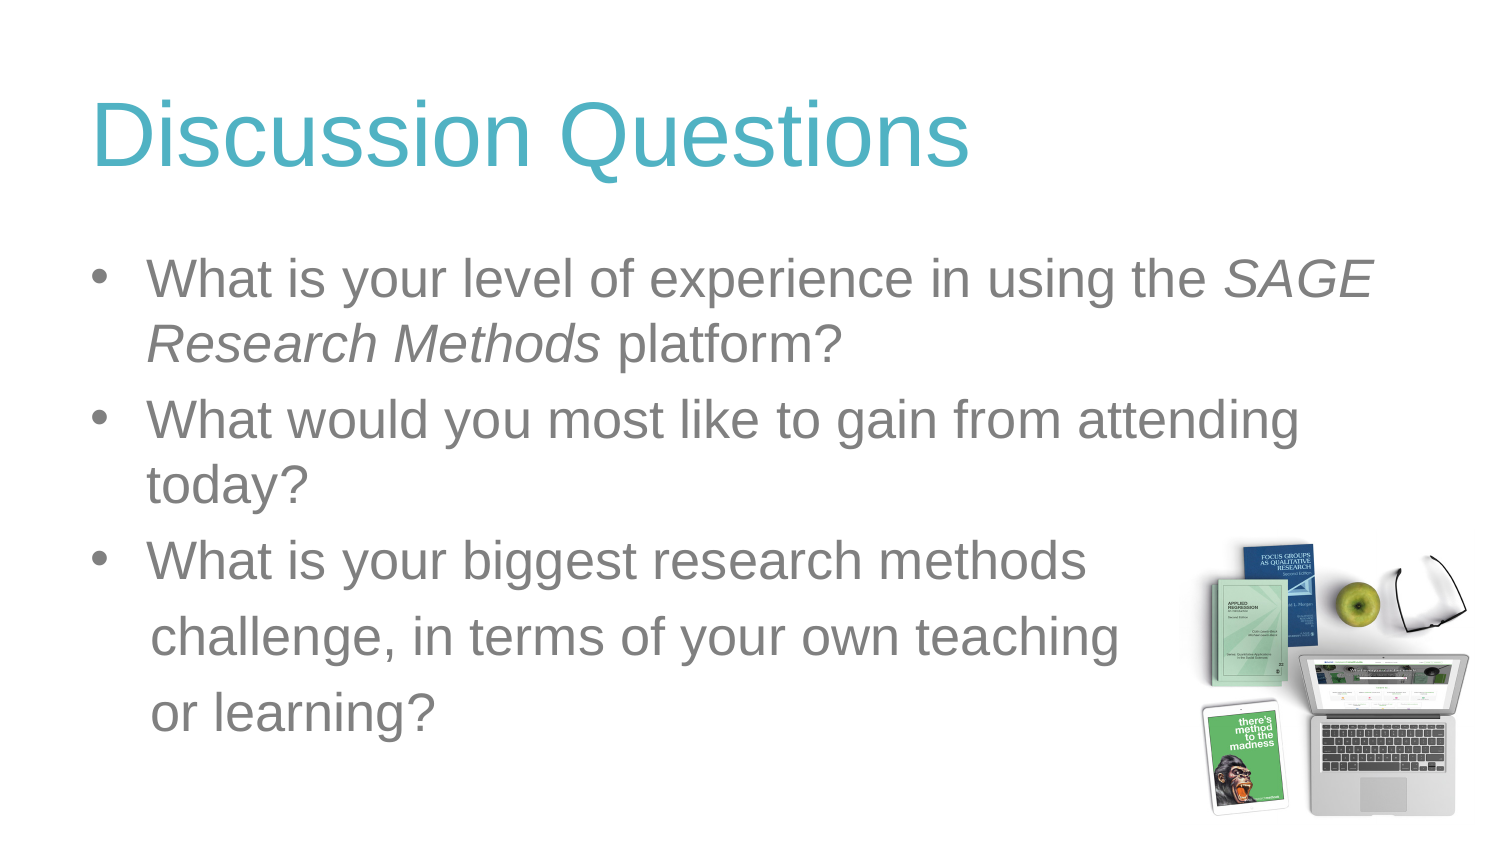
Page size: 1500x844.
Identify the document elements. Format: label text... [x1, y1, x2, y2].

title Discussion Questions [75, 59, 1425, 201]
list What is your level of experience in using the SAGE Research Methods platform? What would you most like to gain from attending today? What is your biggest research methods challenge, in terms of your own teaching or learning? [75, 235, 1425, 804]
picture [1178, 529, 1475, 826]
